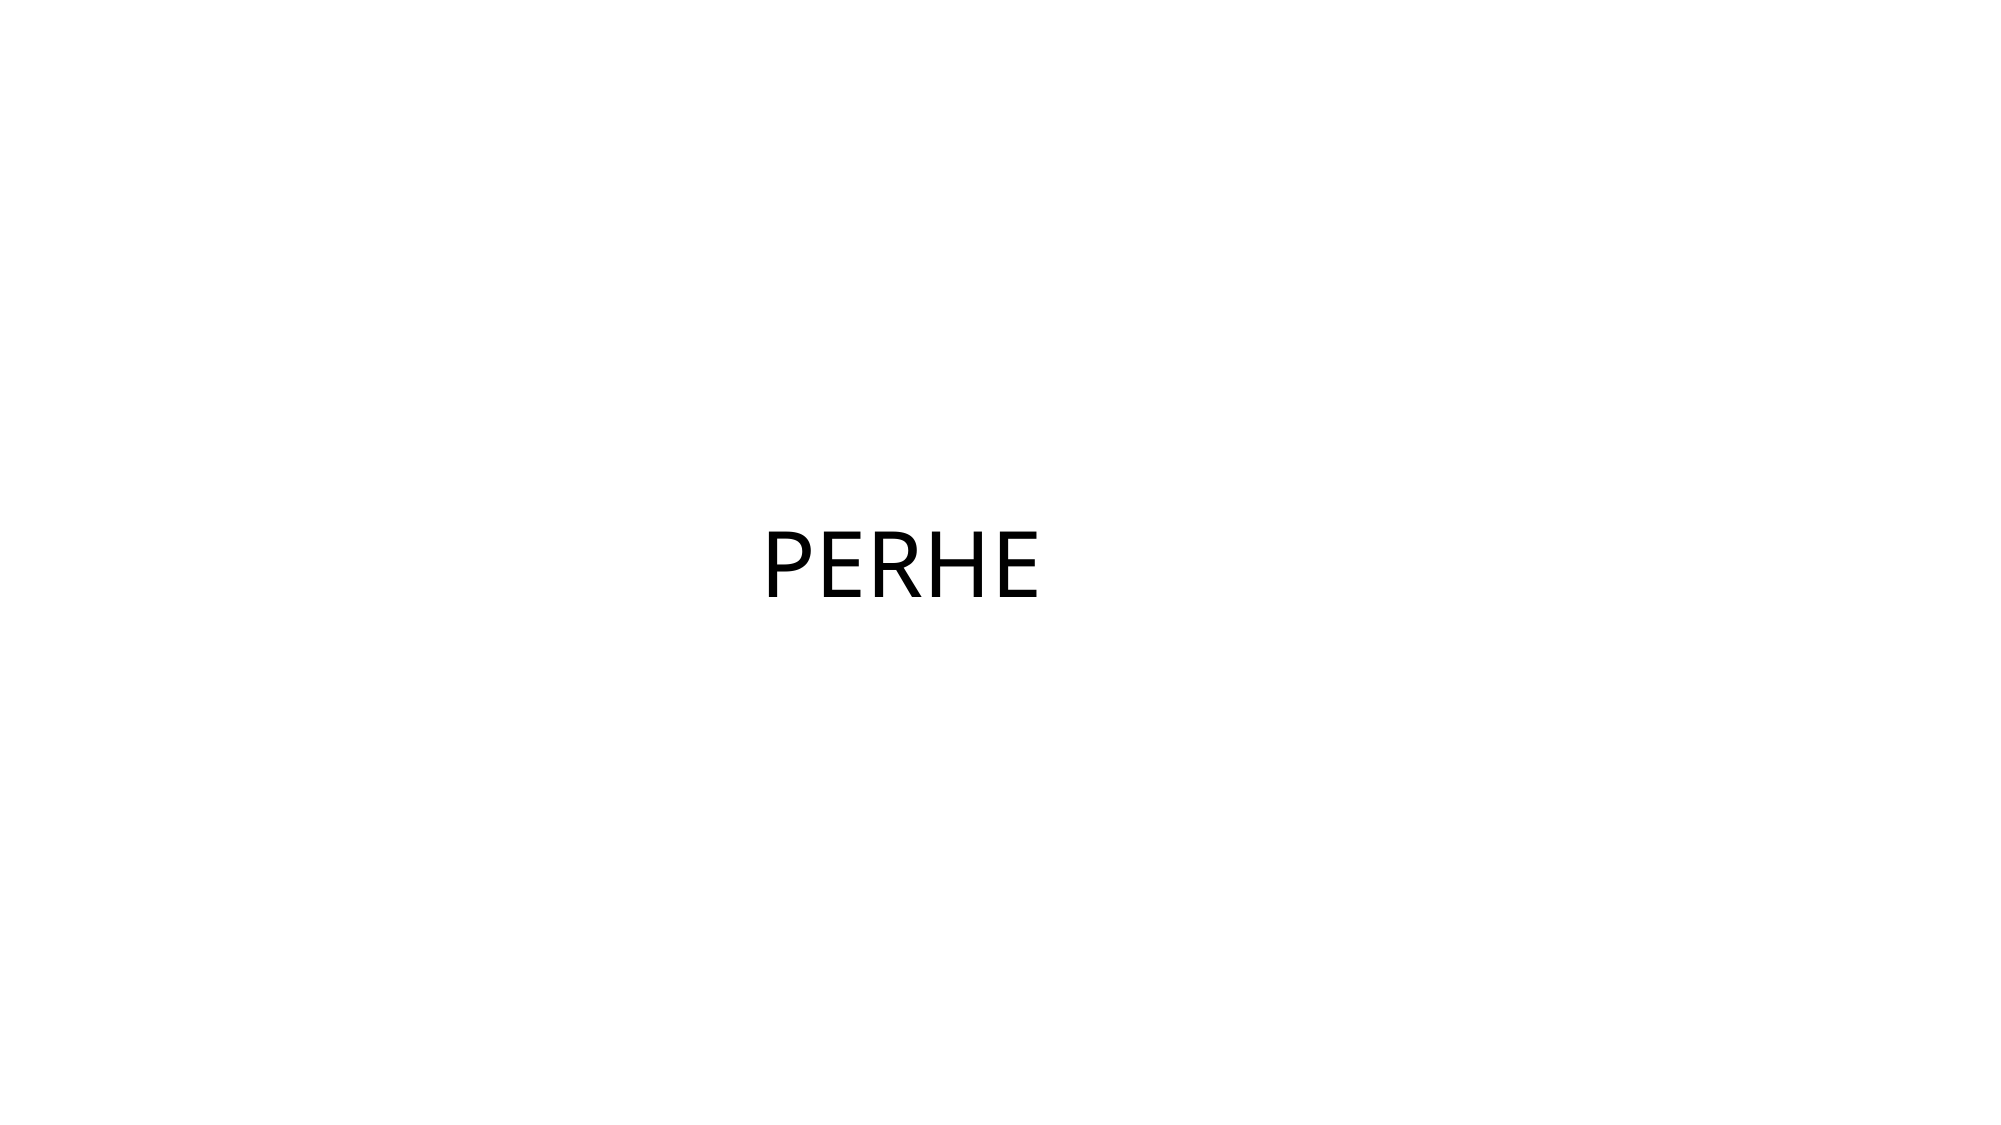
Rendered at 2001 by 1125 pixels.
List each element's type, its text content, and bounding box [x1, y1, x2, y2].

title PERHE [745, 458, 1070, 677]
